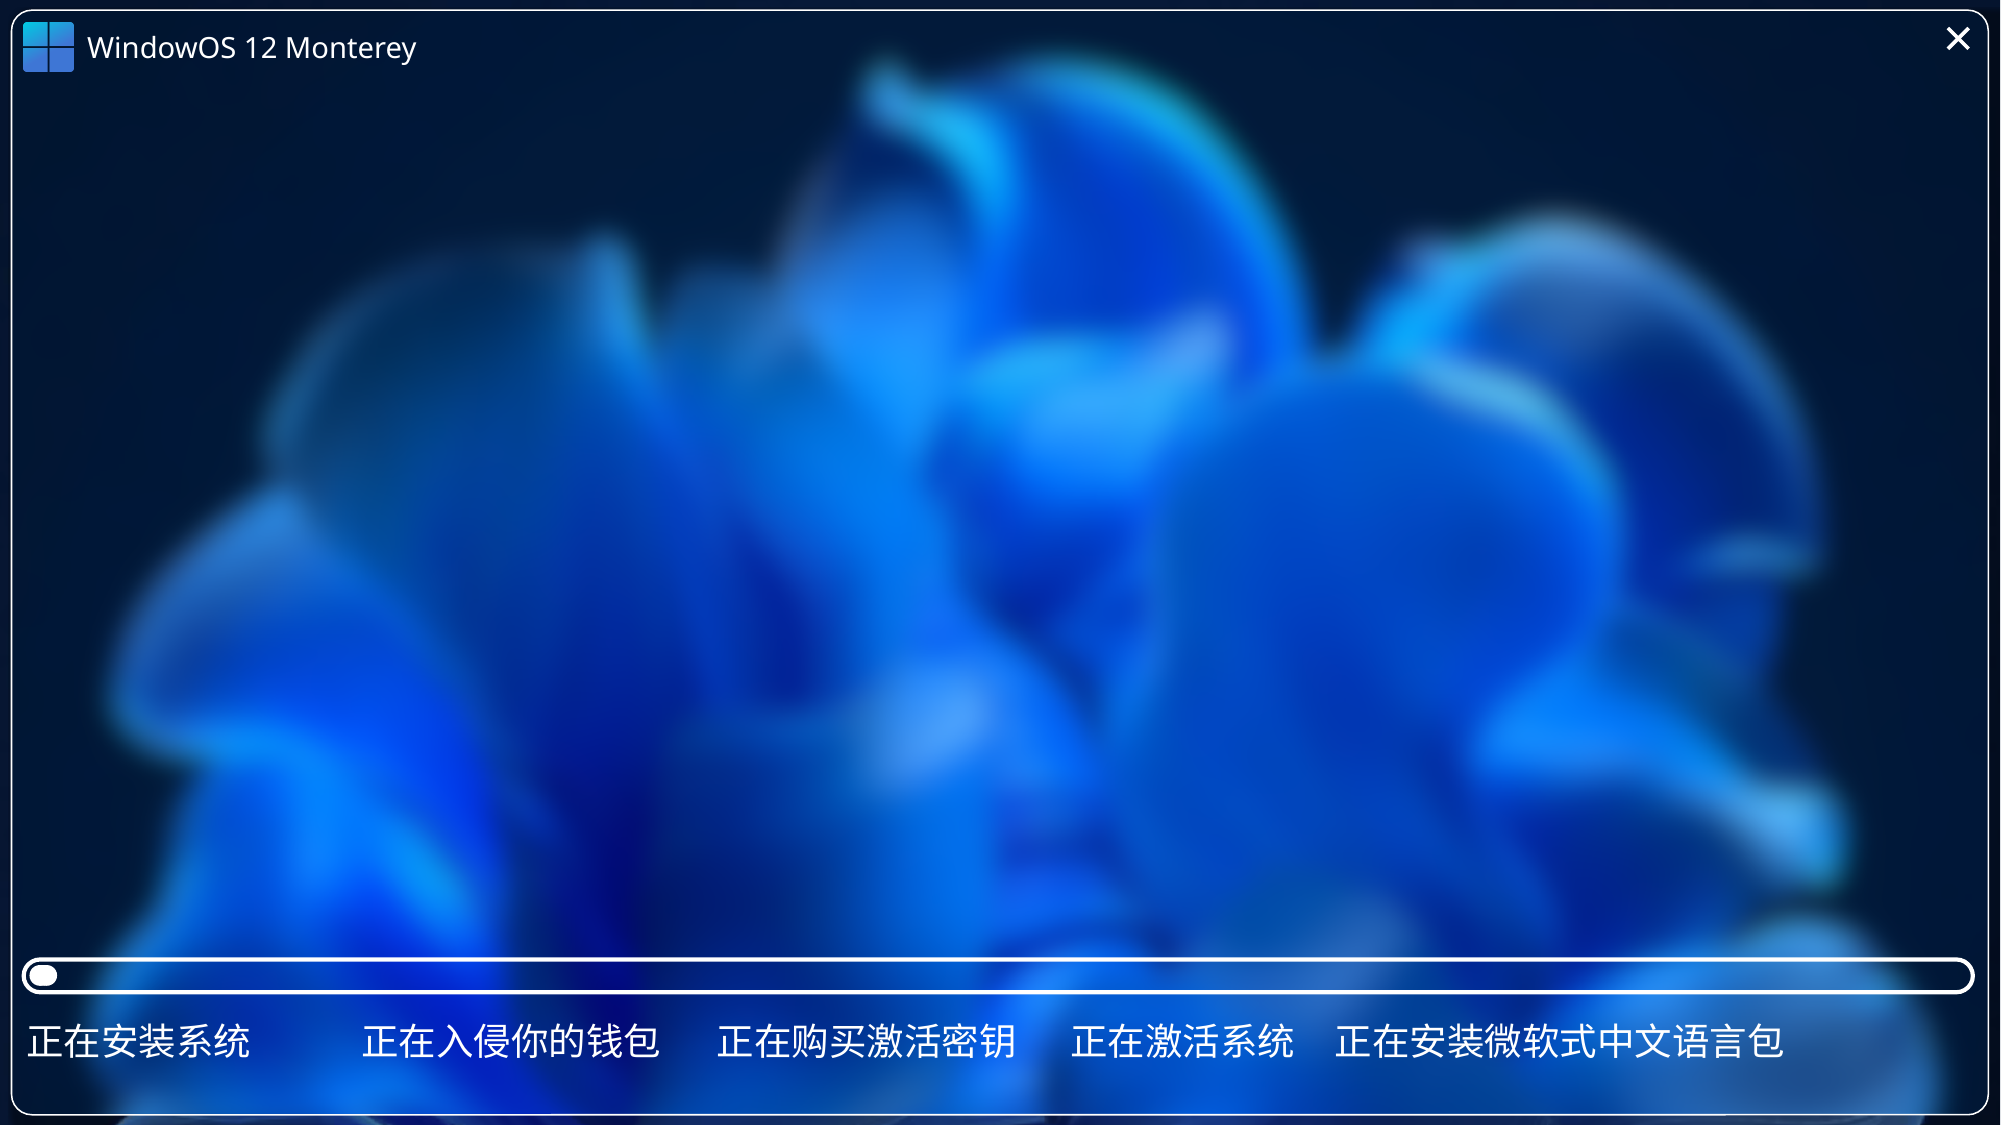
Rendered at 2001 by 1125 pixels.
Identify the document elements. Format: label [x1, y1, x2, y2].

text_box [23, 22, 431, 73]
picture [0, 0, 2001, 1125]
